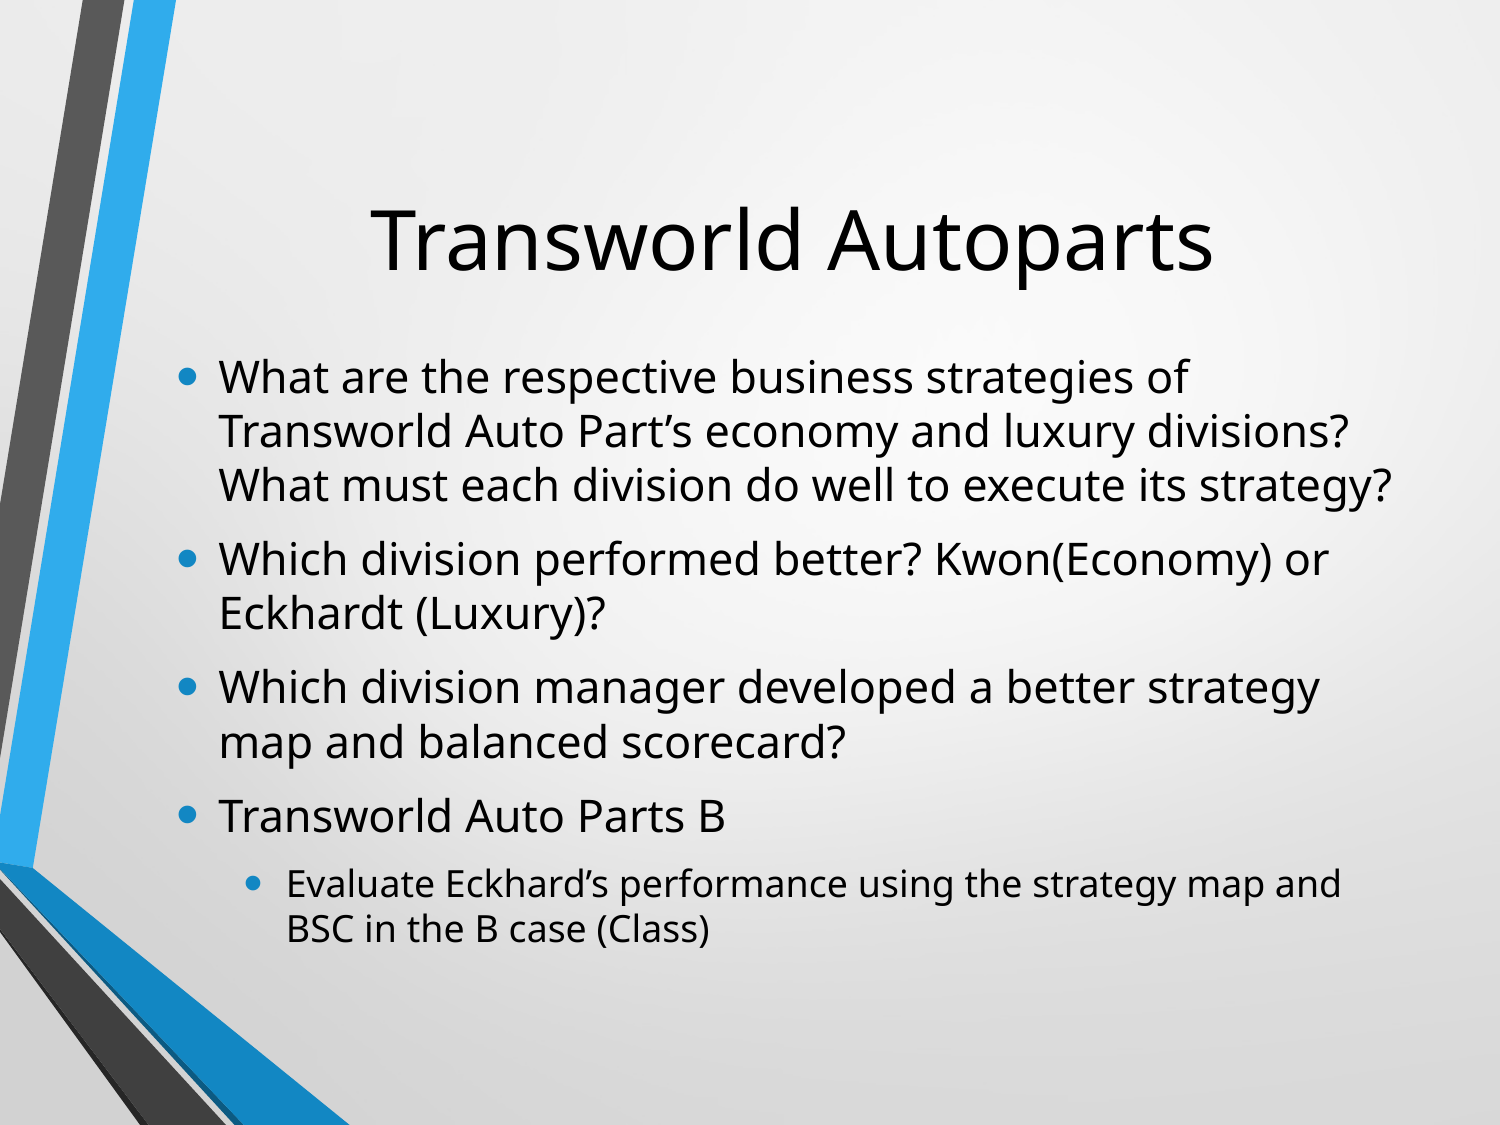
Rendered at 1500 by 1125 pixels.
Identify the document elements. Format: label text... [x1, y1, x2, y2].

list What are the respective business strategies of Transworld Auto Part’s economy and luxury divisions? What must each division do well to execute its strategy? Which division performed better? Kwon(Economy) or Eckhardt (Luxury)? Which division manager developed a better strategy map and balanced scorecard? Transworld Auto Parts B Evaluate Eckhard’s performance using the strategy map and BSC in the B case (Class) [161, 314, 1425, 985]
title Transworld Autoparts [161, 75, 1425, 314]
